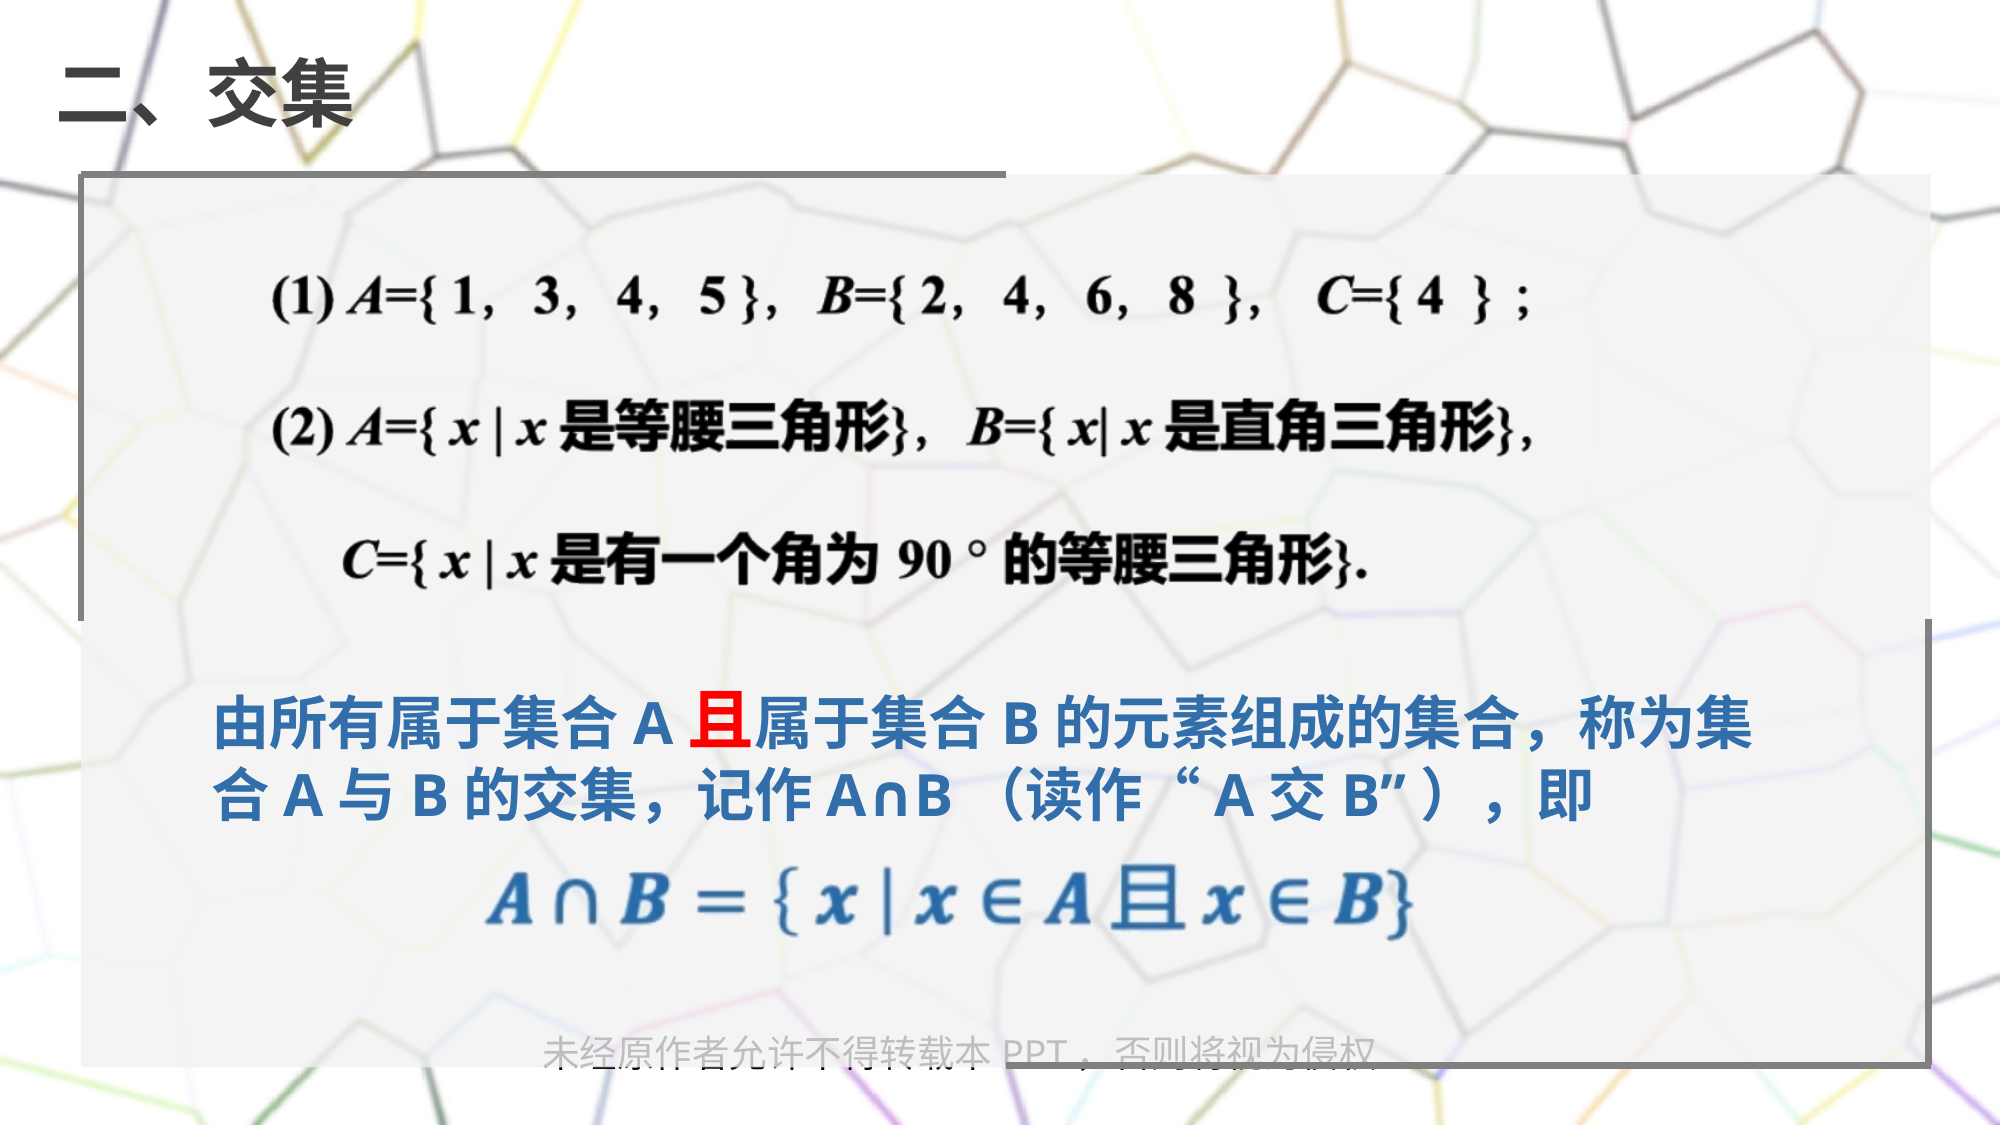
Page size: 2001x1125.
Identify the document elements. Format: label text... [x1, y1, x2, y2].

text_box [80, 173, 1932, 1068]
text_box 二、交集 [40, 39, 926, 145]
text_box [196, 670, 1815, 944]
picture [0, 0, 2000, 1125]
